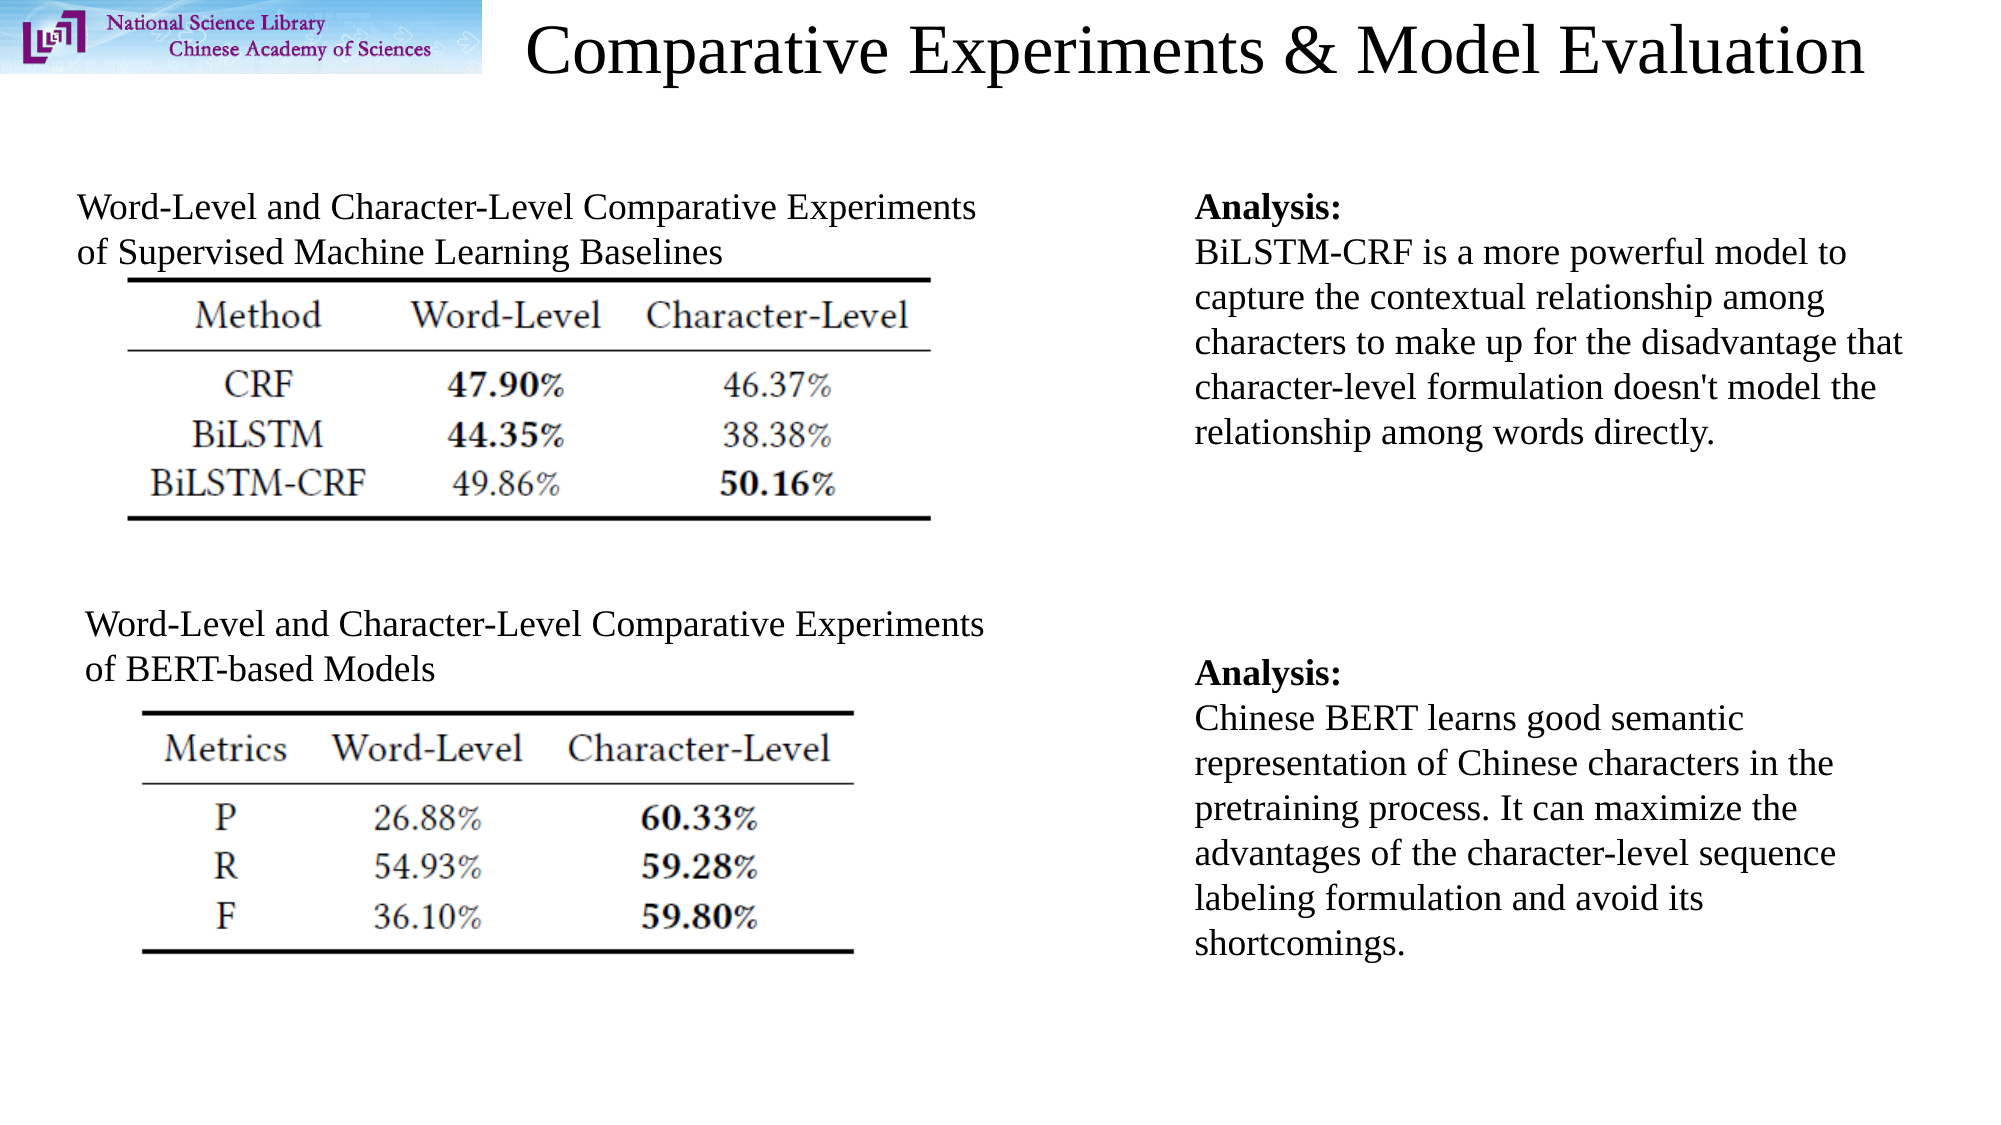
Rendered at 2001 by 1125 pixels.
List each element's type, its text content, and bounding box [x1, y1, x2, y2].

picture [70, 256, 1003, 532]
text_box Analysis: Chinese BERT learns good semantic representation of Chinese characters in the pretraining process. It can maximize the advantages of the character-level sequence labeling formulation and avoid its shortcomings. [1179, 641, 1937, 971]
text_box Word-Level and Character-Level Comparative Experiments of BERT-based Models [70, 591, 1020, 697]
picture [97, 697, 923, 962]
title Comparative Experiments & Model Evaluation [510, 0, 2000, 97]
picture [0, 0, 482, 74]
text_box Analysis: BiLSTM-CRF is a more powerful model to capture the contextual relationship among characters to make up for the disadvantage that character-level formulation doesn't model the relationship among words directly. [1179, 174, 1937, 460]
text_box Word-Level and Character-Level Comparative Experiments of Supervised Machine Learning Baselines [62, 174, 1012, 280]
